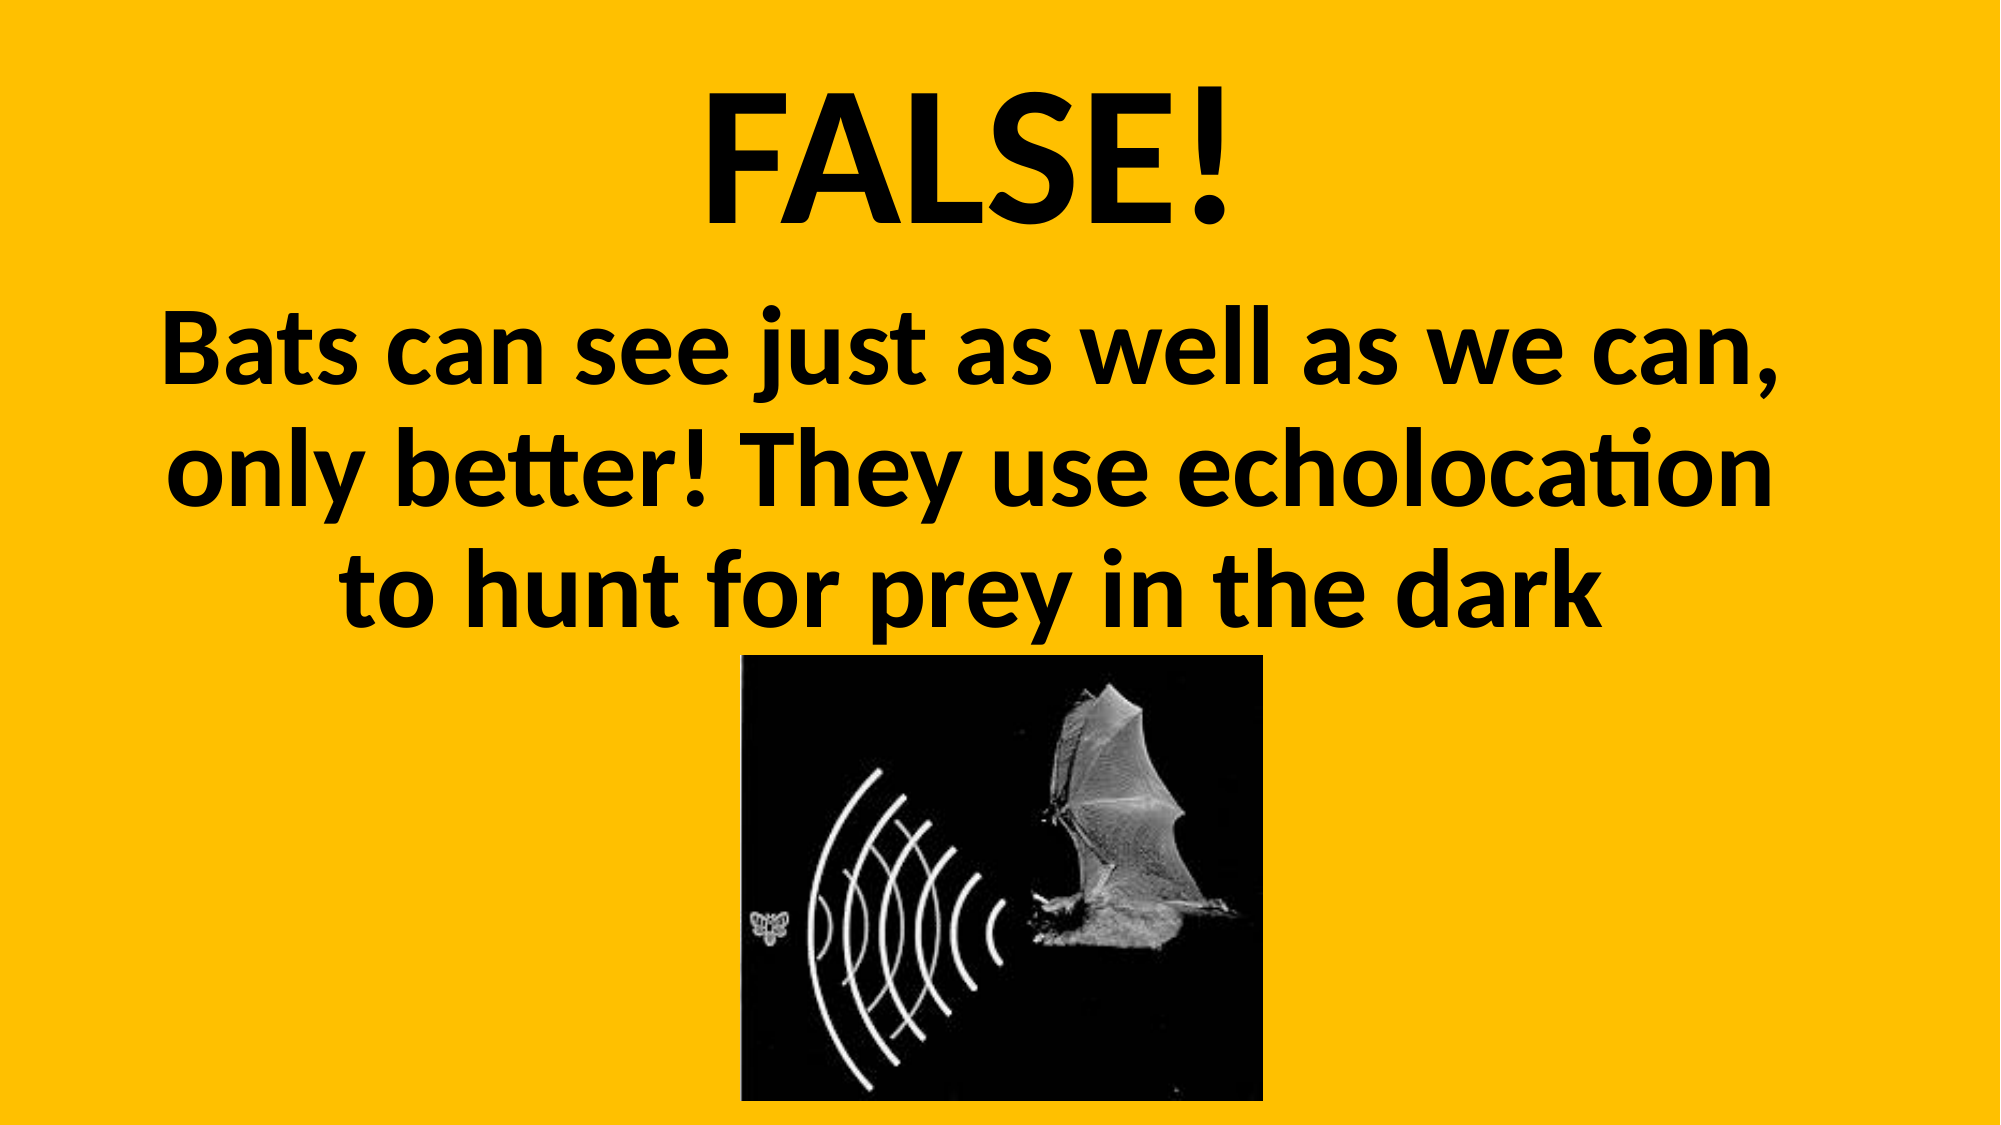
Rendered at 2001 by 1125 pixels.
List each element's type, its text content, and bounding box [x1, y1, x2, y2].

picture [740, 655, 1263, 1101]
list FALSE! Bats can see just as well as we can, only better! They use echolocation to hunt for prey in the dark [109, 43, 1835, 757]
